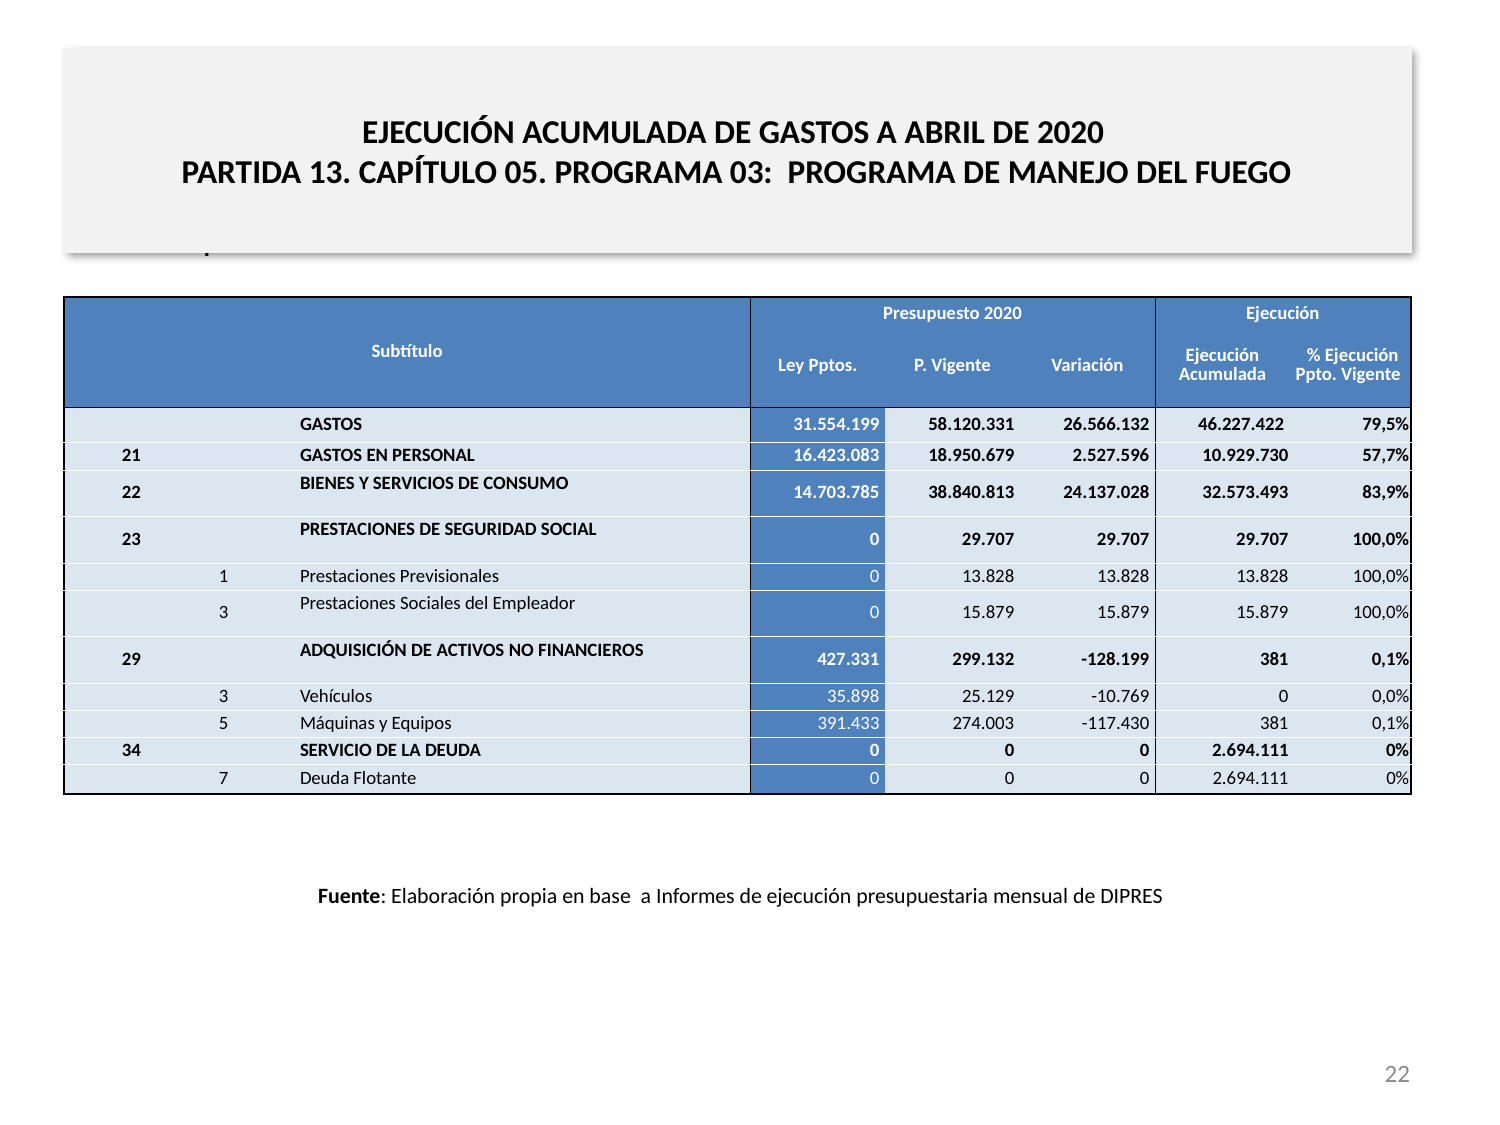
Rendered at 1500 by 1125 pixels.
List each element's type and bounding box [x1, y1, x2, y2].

table_cell [65, 591, 750, 636]
table_cell [751, 591, 1155, 636]
table_cell [1156, 471, 1410, 516]
table_cell [65, 738, 750, 764]
table_cell [65, 471, 750, 516]
table_cell [65, 517, 750, 563]
table_cell [751, 711, 1155, 737]
table_cell [751, 564, 1155, 590]
table_cell [751, 738, 1155, 764]
slide_number [1074, 1042, 1425, 1103]
table_cell [65, 443, 750, 470]
table_cell [751, 408, 1155, 442]
table_cell [1156, 408, 1410, 442]
table_cell [751, 517, 1155, 563]
table_cell [751, 765, 1155, 793]
table_cell [1156, 711, 1410, 737]
table_cell [1156, 684, 1410, 710]
table_cell [1156, 637, 1410, 683]
footer [73, 869, 1409, 921]
table_cell [65, 765, 750, 793]
table_cell [751, 637, 1155, 683]
table_cell [1156, 765, 1410, 793]
table_cell [1156, 324, 1410, 407]
table_cell [1156, 738, 1410, 764]
table_header [751, 298, 1155, 324]
table_cell [65, 684, 750, 710]
table_cell [751, 324, 1155, 407]
text_box [64, 253, 1294, 268]
table_cell [751, 684, 1155, 710]
table_cell [1156, 517, 1410, 563]
table_header [65, 298, 750, 407]
table_header [1156, 298, 1410, 324]
table_cell [65, 564, 750, 590]
table_cell [1156, 564, 1410, 590]
table_cell [65, 637, 750, 683]
title [63, 48, 1411, 253]
table_cell [751, 471, 1155, 516]
table_cell [751, 443, 1155, 470]
table_cell [65, 711, 750, 737]
table_cell [65, 408, 750, 442]
table_cell [1156, 591, 1410, 636]
table_cell [1156, 443, 1410, 470]
